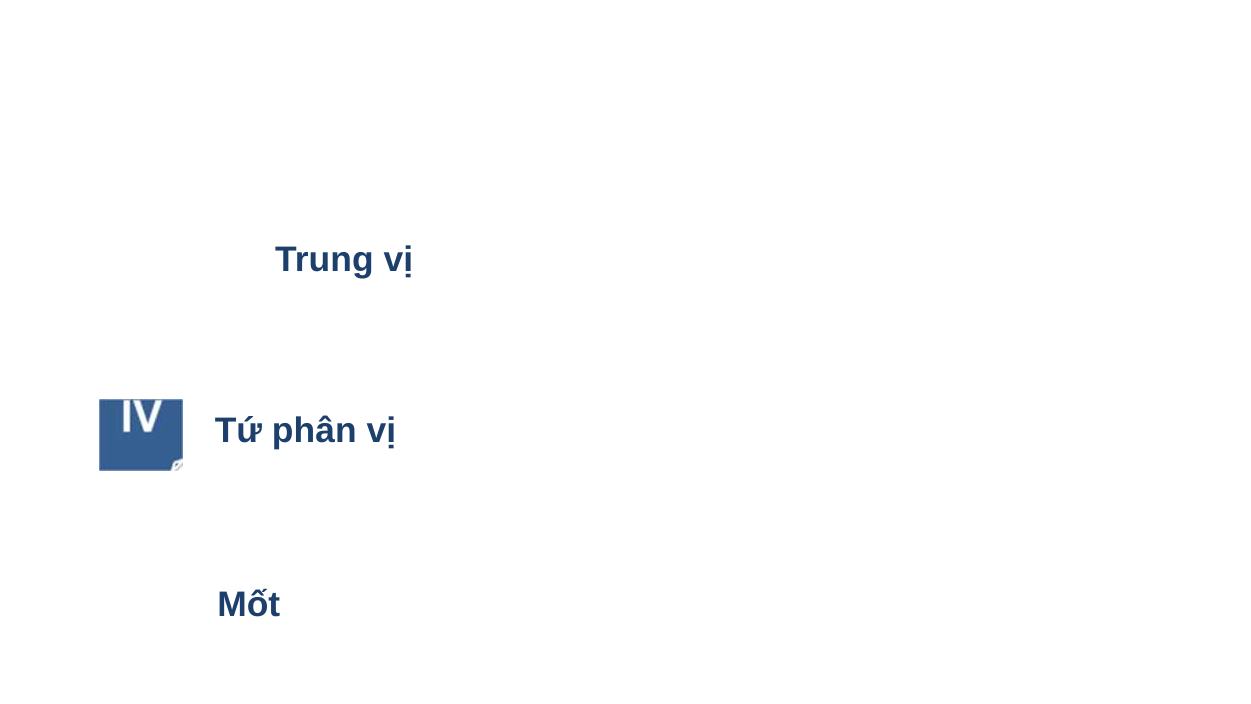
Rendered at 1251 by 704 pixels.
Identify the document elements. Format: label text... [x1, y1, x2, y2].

text_box Mốt [217, 581, 286, 621]
text_box Trung vị [214, 235, 364, 276]
picture [98, 399, 183, 472]
text_box Tứ phân vị [214, 406, 406, 448]
